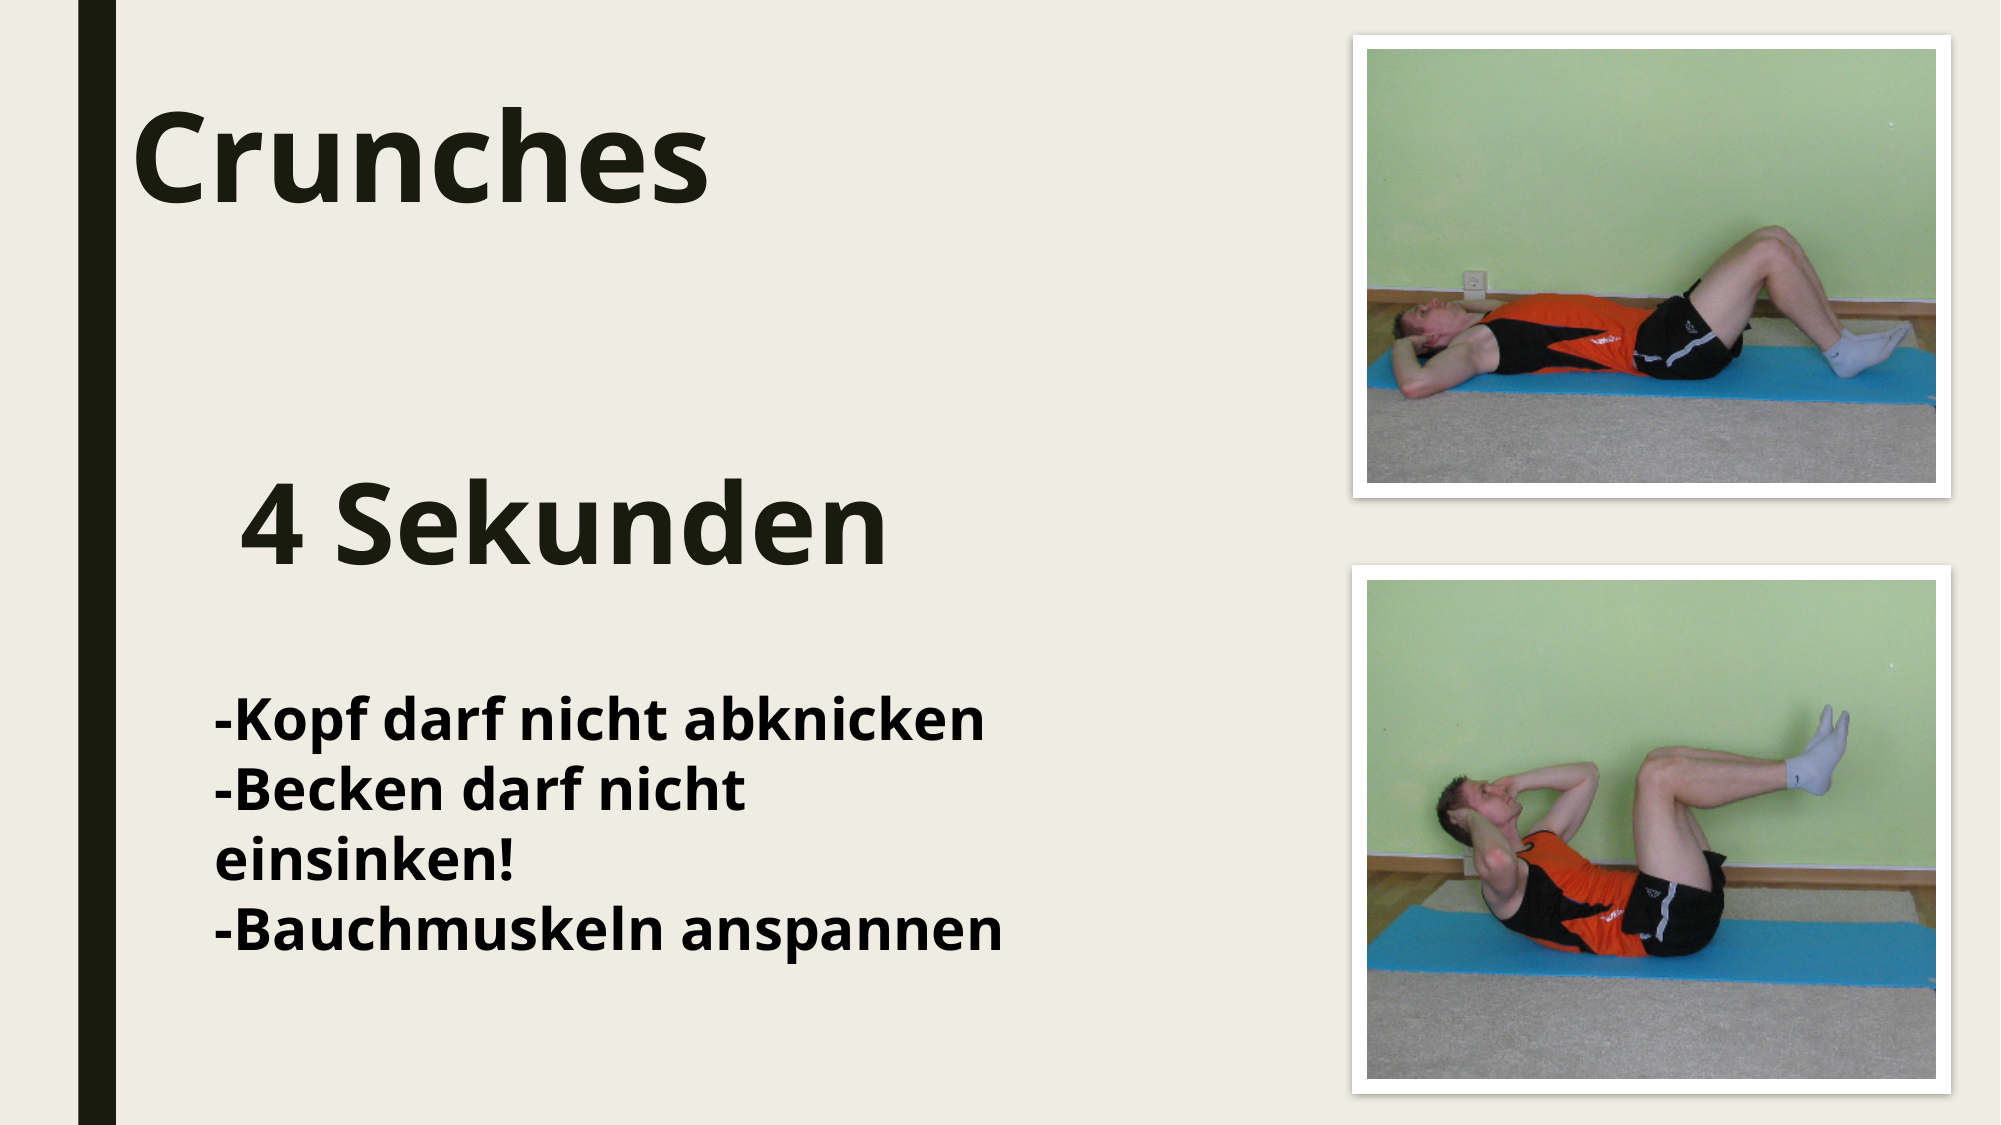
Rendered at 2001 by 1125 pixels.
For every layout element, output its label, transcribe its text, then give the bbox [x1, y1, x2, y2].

list 4 Sekunden [225, 455, 1800, 1044]
picture [1366, 580, 1937, 1080]
text_box -Kopf darf nicht abknicken -Becken darf nicht einsinken! -Bauchmuskeln anspannen [199, 674, 1044, 970]
title Crunches [114, 88, 1347, 333]
picture [1367, 49, 1937, 483]
